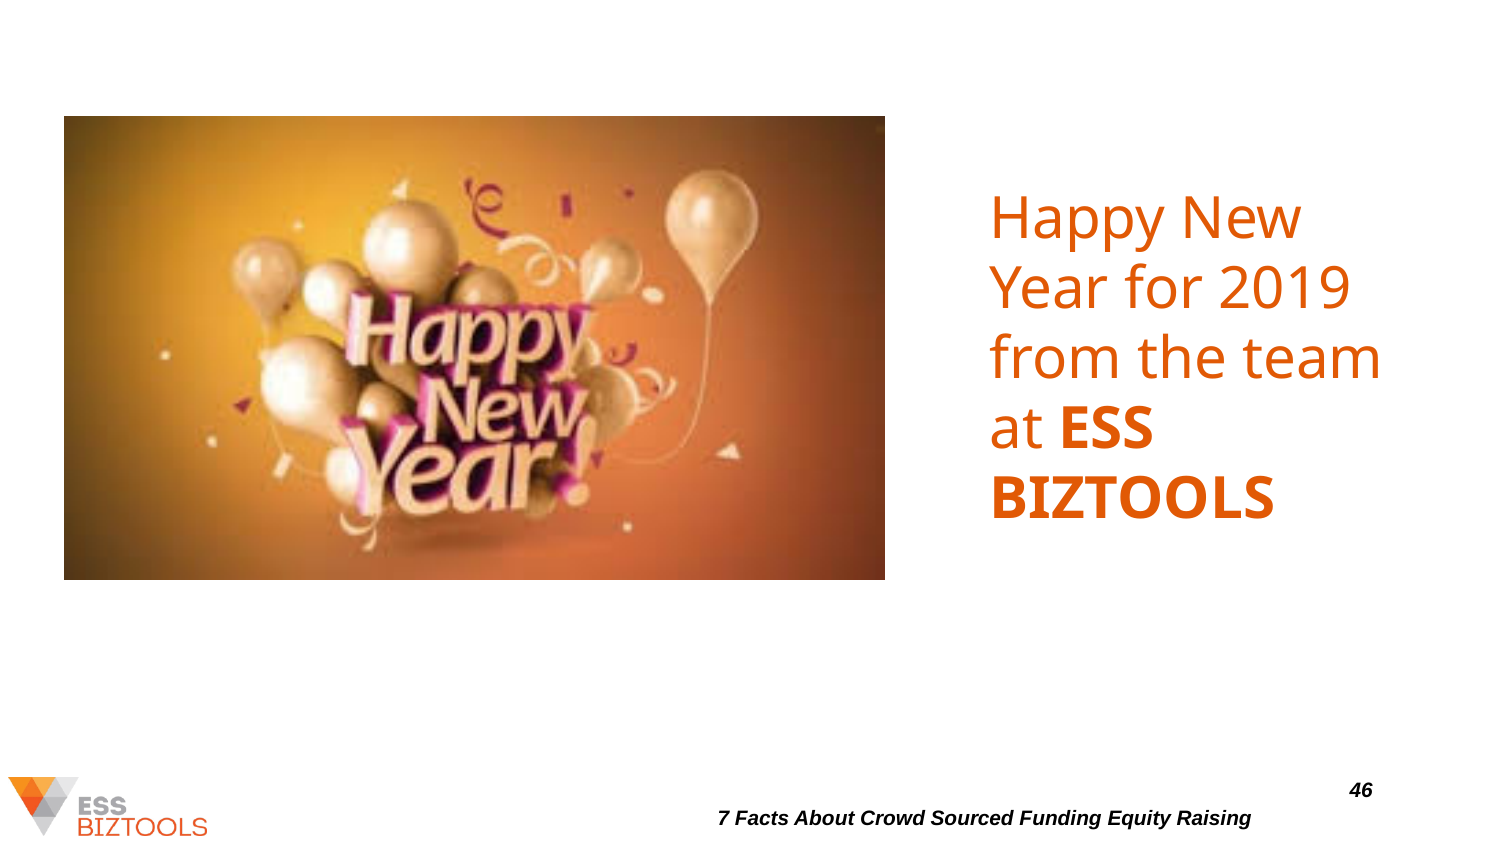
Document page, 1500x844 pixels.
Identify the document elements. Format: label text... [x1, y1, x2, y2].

slide_number 46 [1324, 768, 1388, 826]
list Happy New Year for 2019 from the team at ESS BIZTOOLS [974, 91, 1447, 582]
footer 7 Facts About Crowd Sourced Funding Equity Raising [702, 796, 1341, 841]
picture [64, 116, 885, 581]
picture [8, 777, 207, 836]
